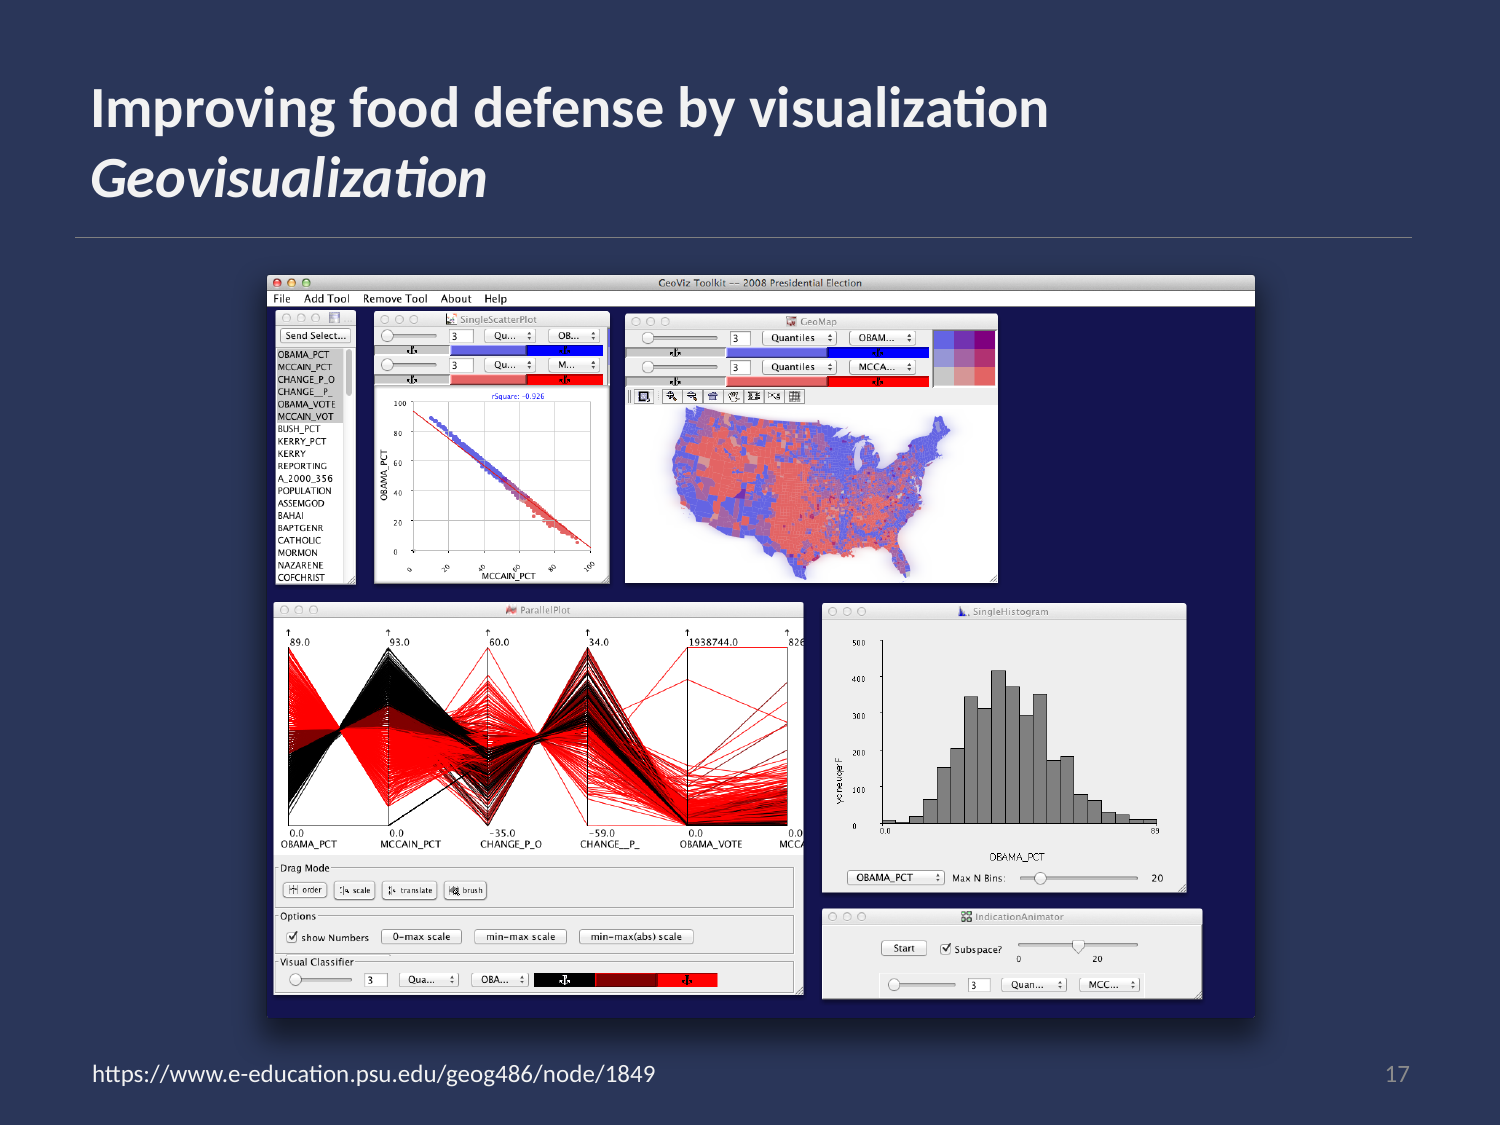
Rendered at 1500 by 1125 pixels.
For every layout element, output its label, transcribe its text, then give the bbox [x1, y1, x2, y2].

text_box https://www.e-education.psu.edu/geog486/node/1849 [77, 1050, 672, 1095]
picture [224, 249, 1296, 1076]
title Improving food defense by visualization Geovisualization [75, 45, 1425, 233]
slide_number 17 [1074, 1042, 1425, 1103]
